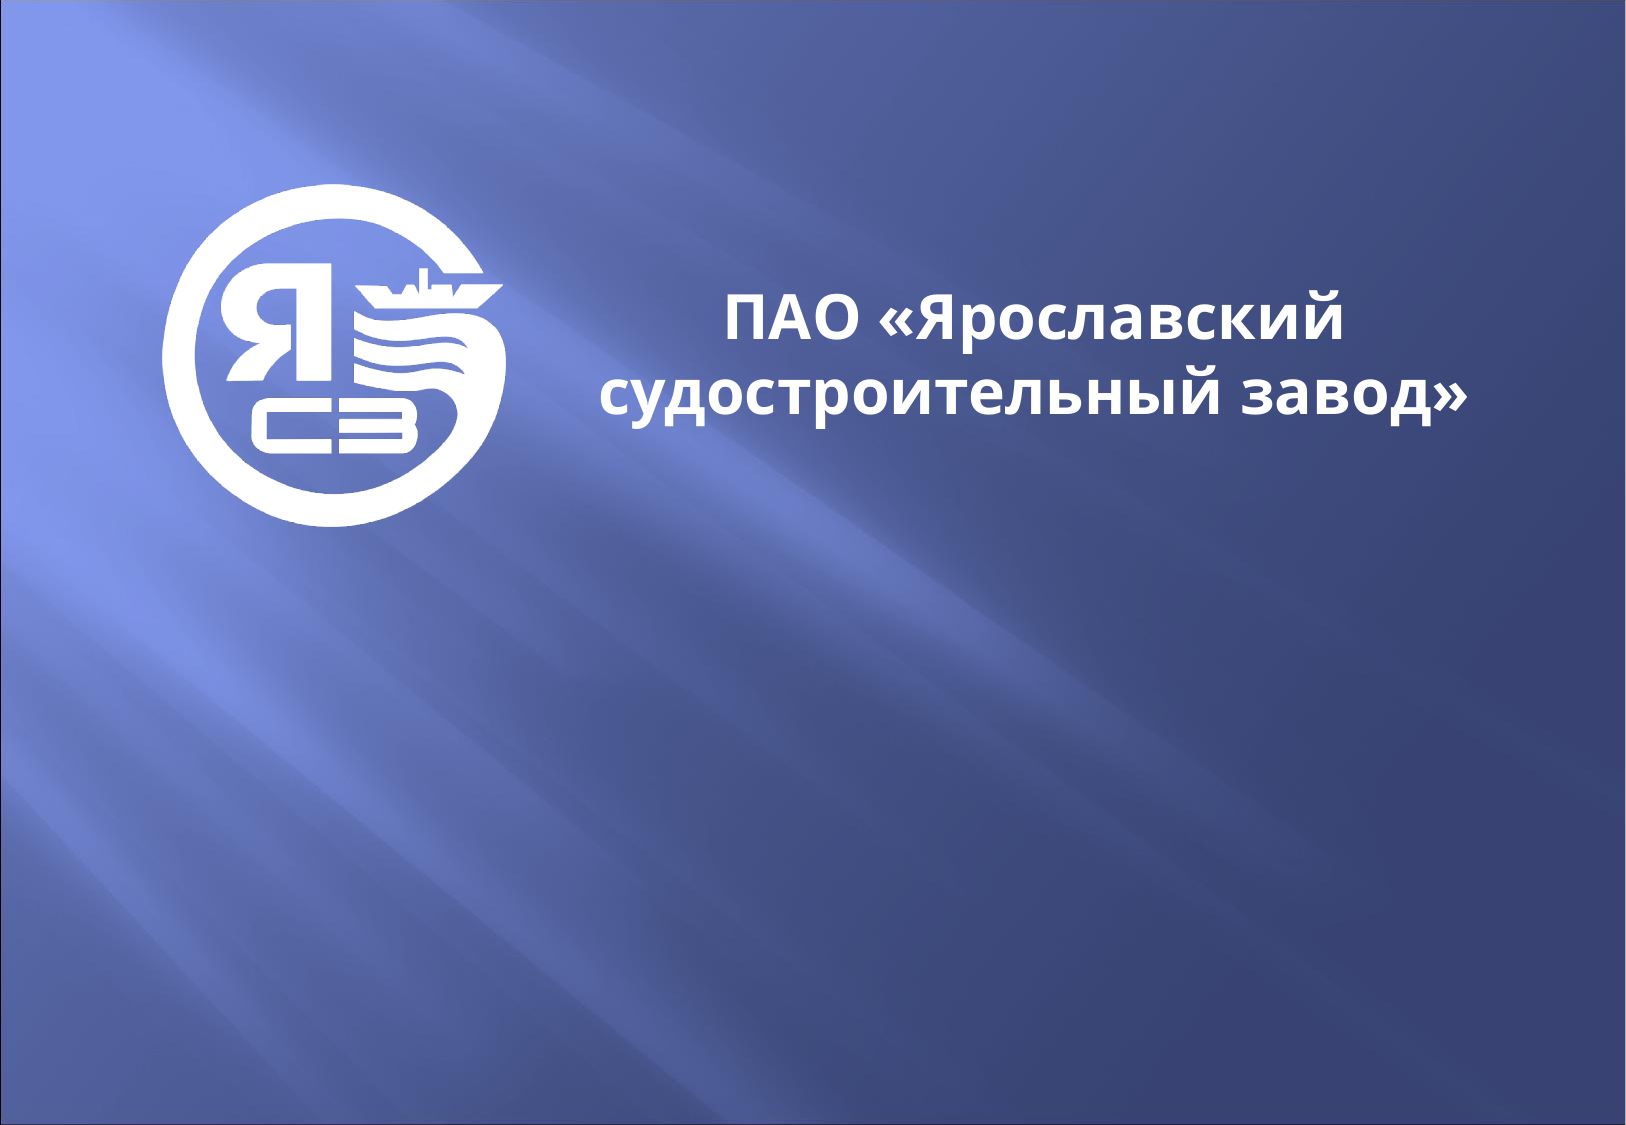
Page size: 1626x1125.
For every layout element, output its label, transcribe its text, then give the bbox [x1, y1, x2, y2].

text_box ПАО «Ярославский судостроительный завод» [554, 269, 1515, 435]
picture [0, 0, 1626, 1125]
